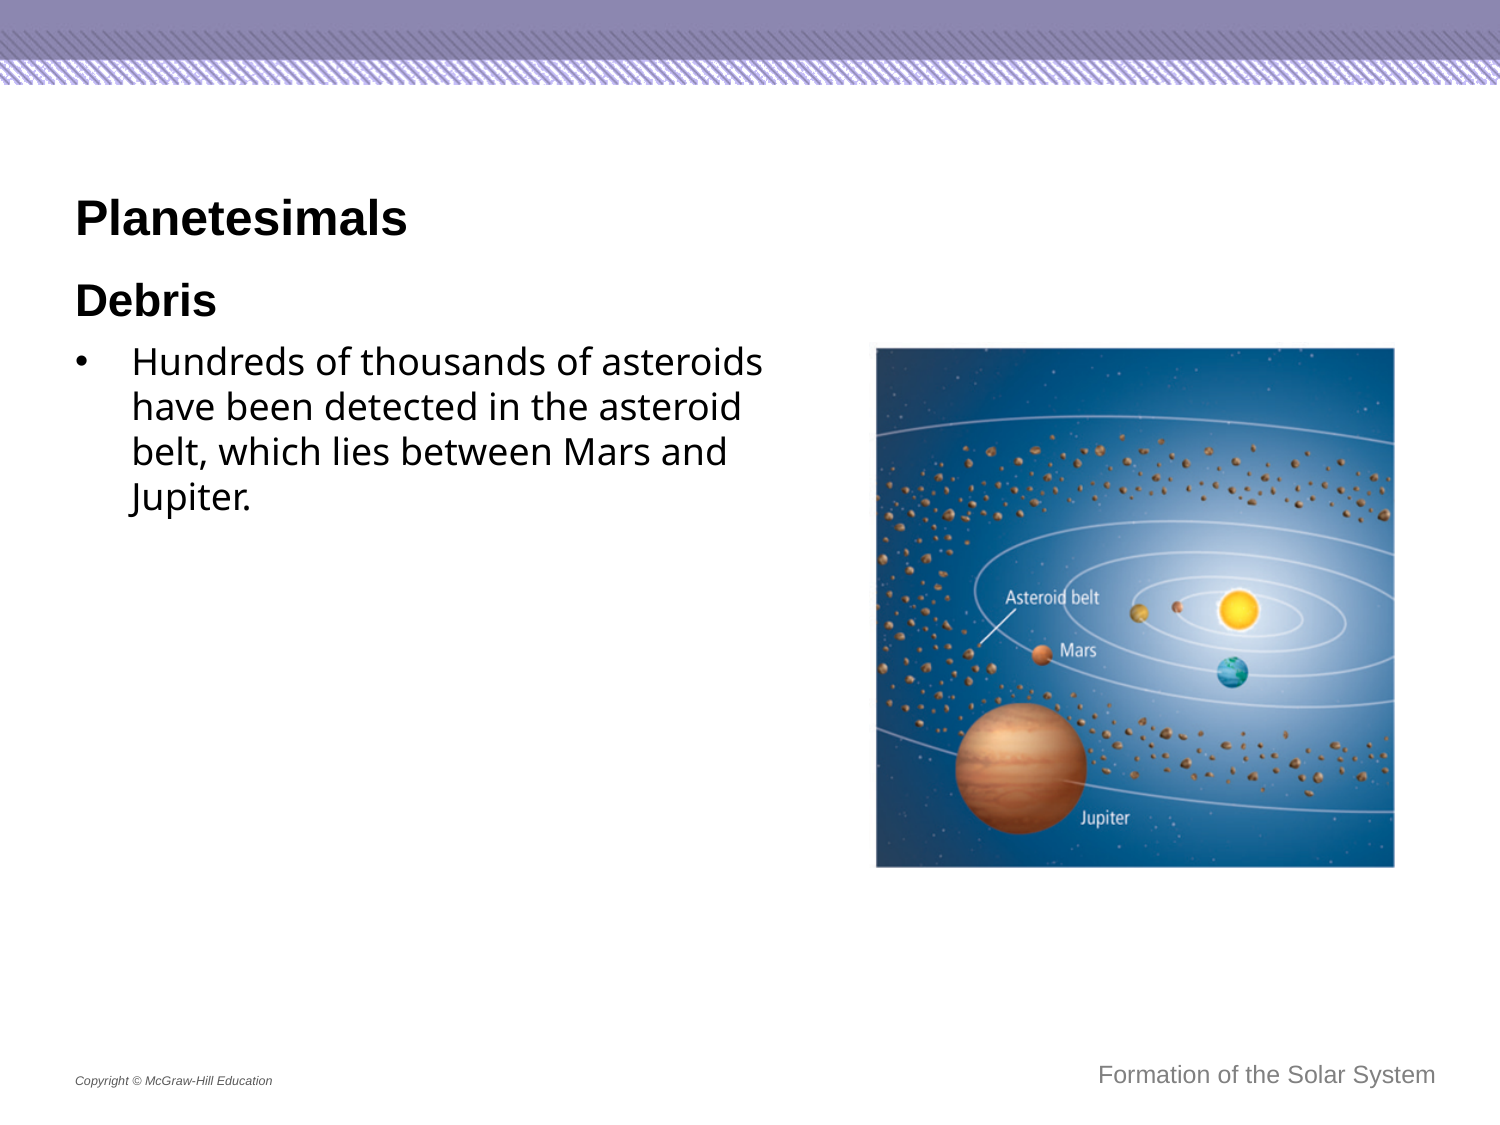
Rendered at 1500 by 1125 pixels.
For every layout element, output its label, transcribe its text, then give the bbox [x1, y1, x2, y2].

text_box Formation of the Solar System [284, 1043, 1437, 1089]
picture [869, 342, 1395, 868]
text_box Planetesimals Debris Hundreds of thousands of asteroids have been detected in the asteroid belt, which lies between Mars and Jupiter. [75, 185, 780, 969]
picture [0, 0, 1500, 86]
text_box Copyright © McGraw-Hill Education [74, 1043, 284, 1089]
